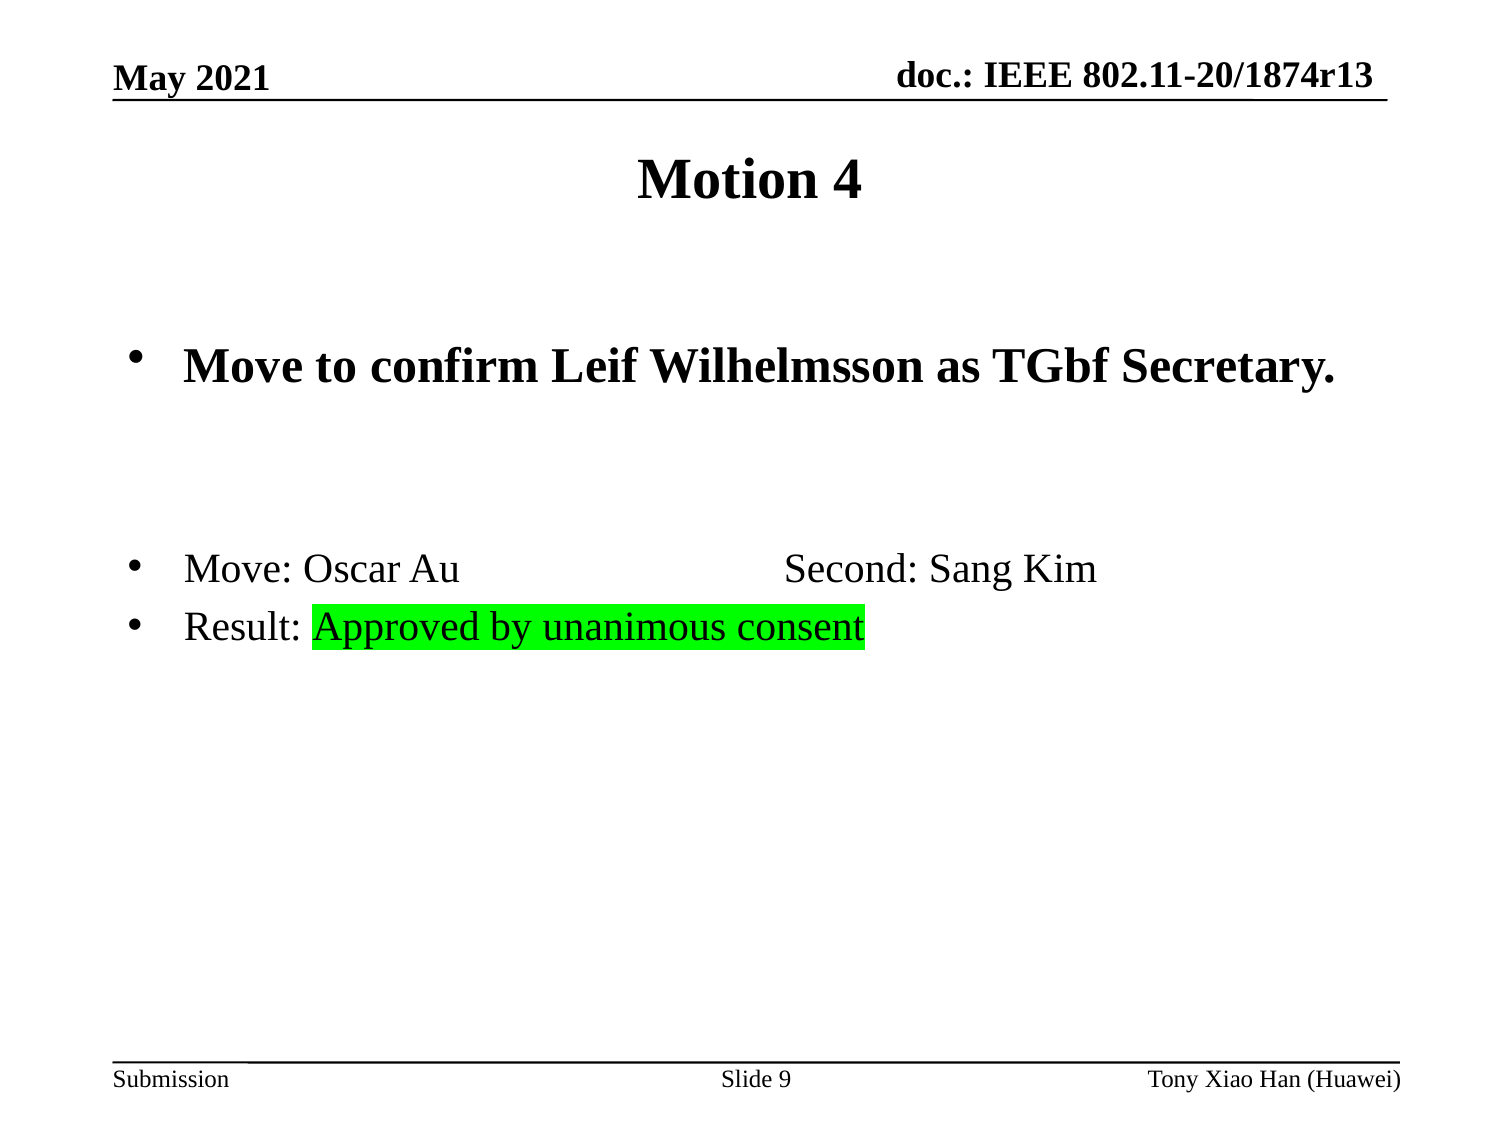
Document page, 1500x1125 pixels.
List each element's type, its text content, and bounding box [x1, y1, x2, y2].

slide_number Slide 9 [712, 1061, 800, 1093]
footer Tony Xiao Han (Huawei) [999, 1061, 1402, 1093]
text_box Motion 4 [112, 87, 1388, 263]
text_box Move to confirm Leif Wilhelmsson as TGbf Secretary. Move: Oscar Au Second: Sang Kim Result: Approved by unanimous consent [112, 324, 1388, 1013]
